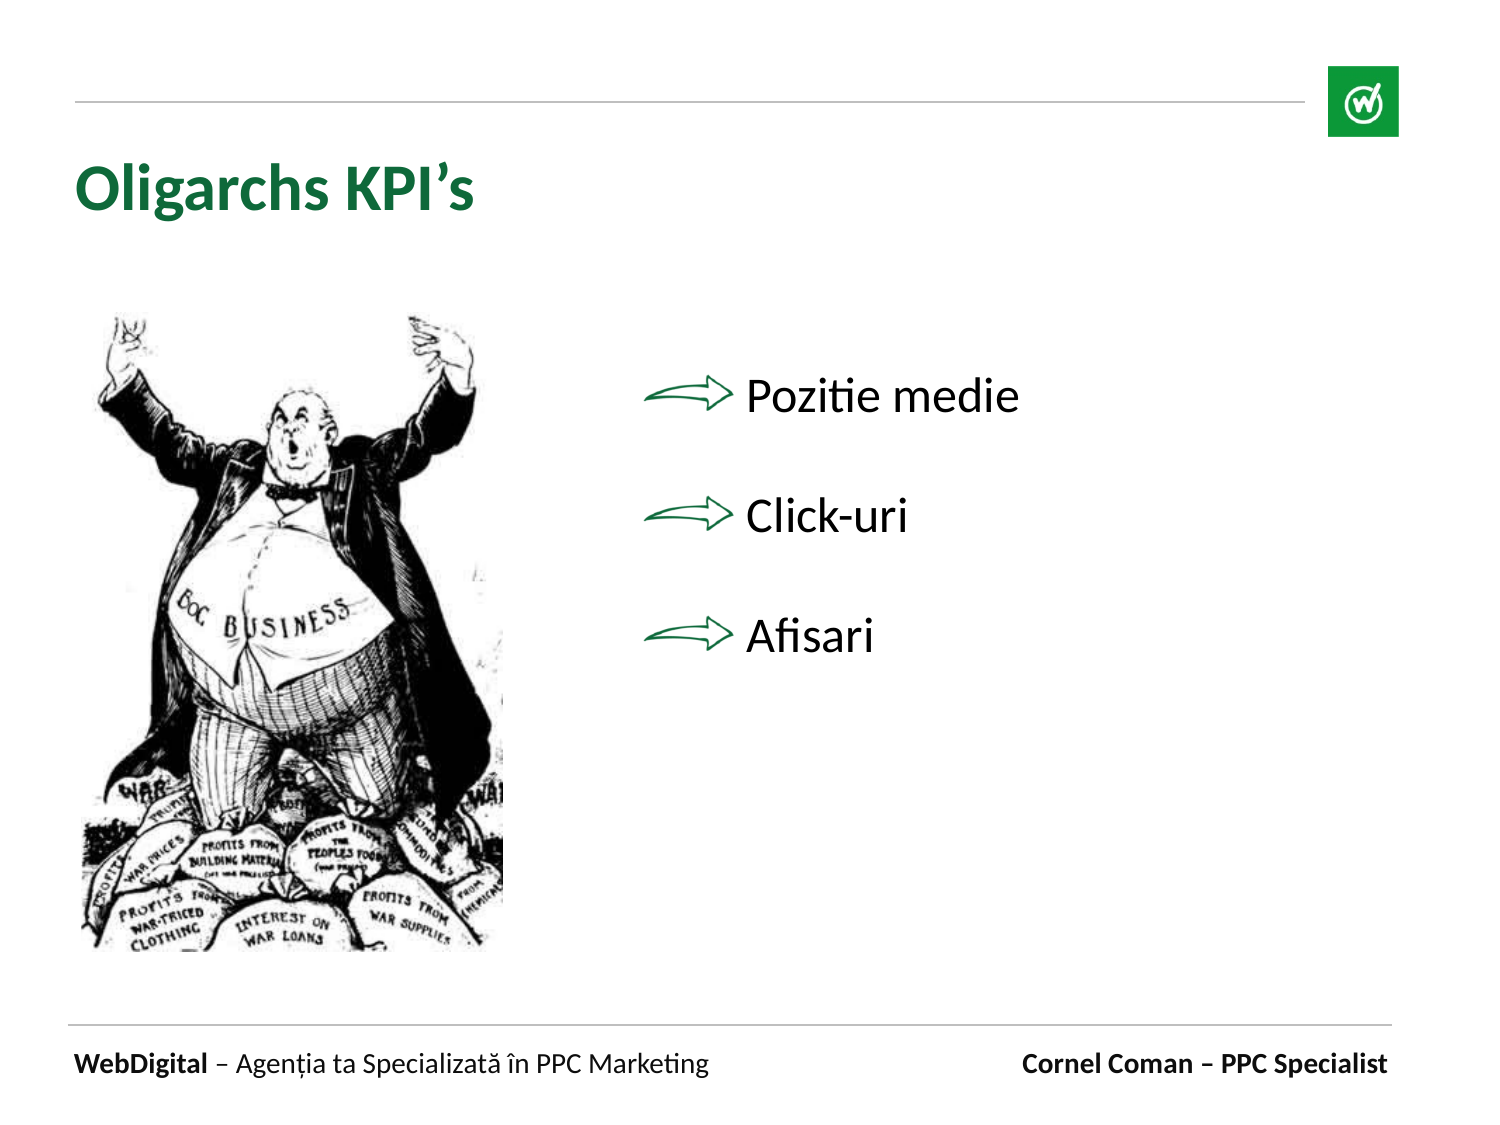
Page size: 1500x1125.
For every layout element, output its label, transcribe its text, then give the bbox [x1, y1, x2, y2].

text_box WebDigital – Agenția ta Specializată în PPC Marketing [59, 1037, 725, 1088]
picture [81, 312, 503, 953]
text_box Cornel Coman – PPC Specialist [975, 1037, 1404, 1088]
title Oligarchs KPI’s [60, 90, 1404, 278]
picture [643, 374, 734, 411]
picture [1328, 66, 1399, 137]
text_box Pozitie medie Click-uri Afisari [506, 355, 1375, 670]
picture [643, 495, 734, 531]
picture [643, 615, 734, 651]
